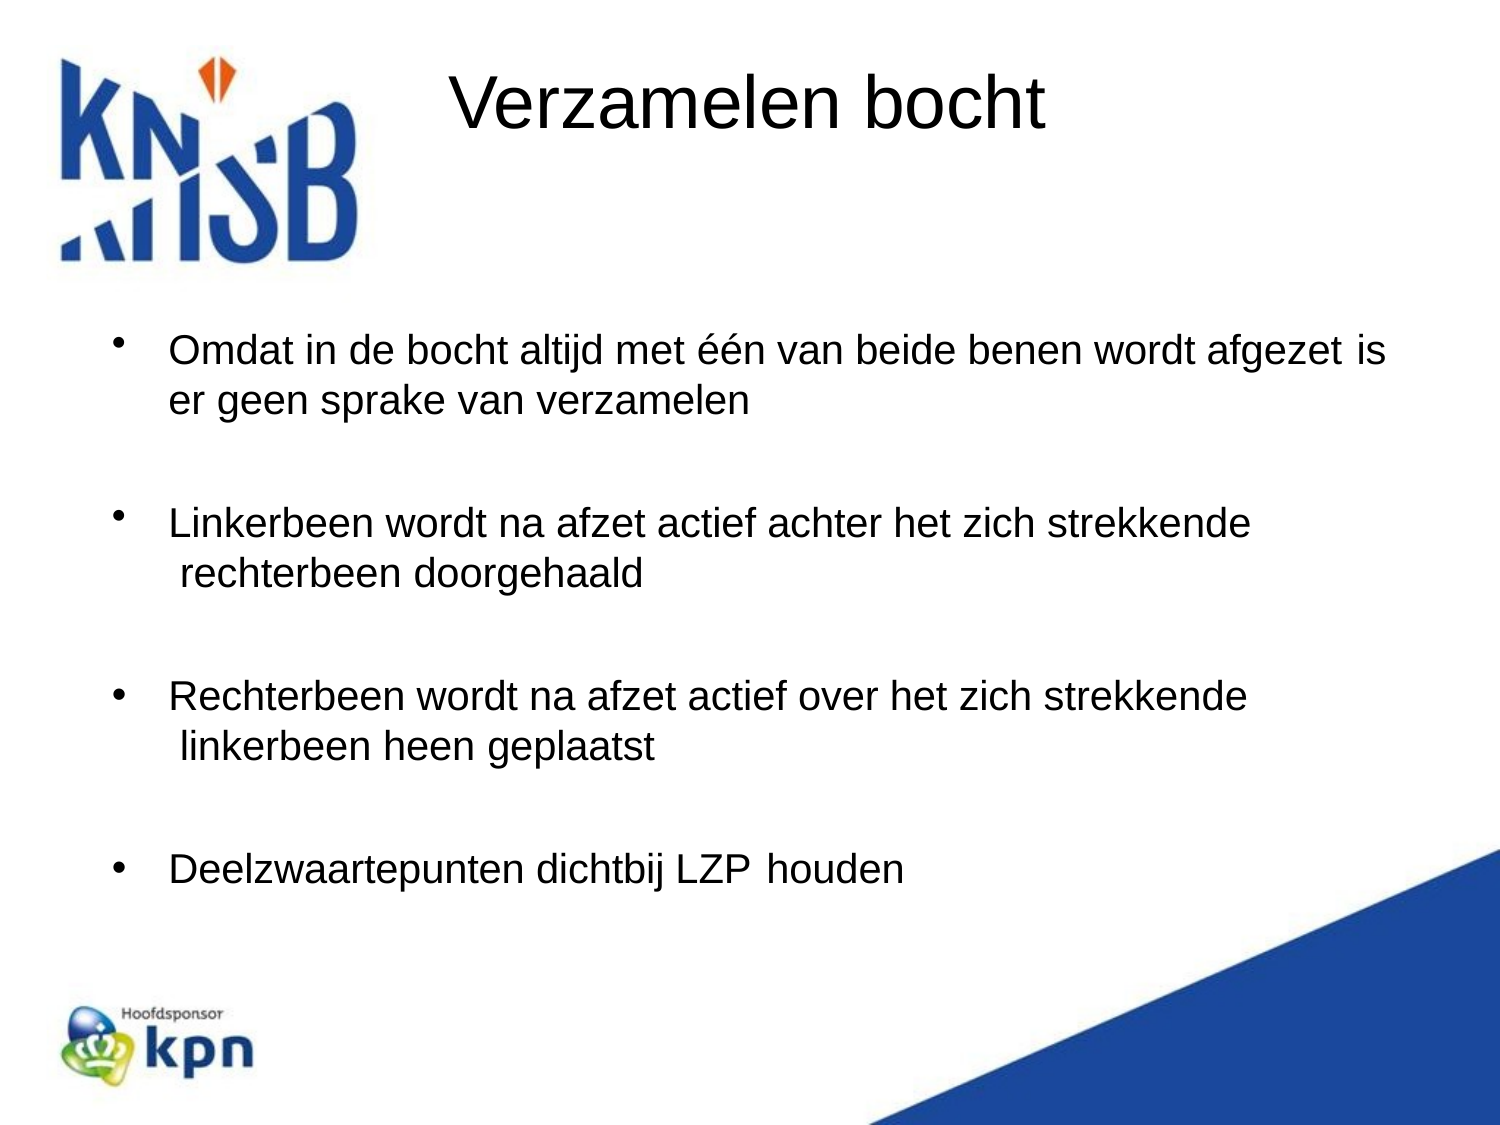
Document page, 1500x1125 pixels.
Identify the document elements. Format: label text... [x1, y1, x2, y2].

title Verzamelen bocht [446, 51, 1054, 242]
text_box Omdat in de bocht altijd met één van beide benen wordt afgezet is er geen sprake van verzamelen Linkerbeen wordt na afzet actief achter het zich strekkende rechterbeen doorgehaald Rechterbeen wordt na afzet actief over het zich strekkende linkerbeen heen geplaatst Deelzwaartepunten dichtbij LZP houden [109, 320, 1391, 893]
picture [46, 45, 1500, 1125]
